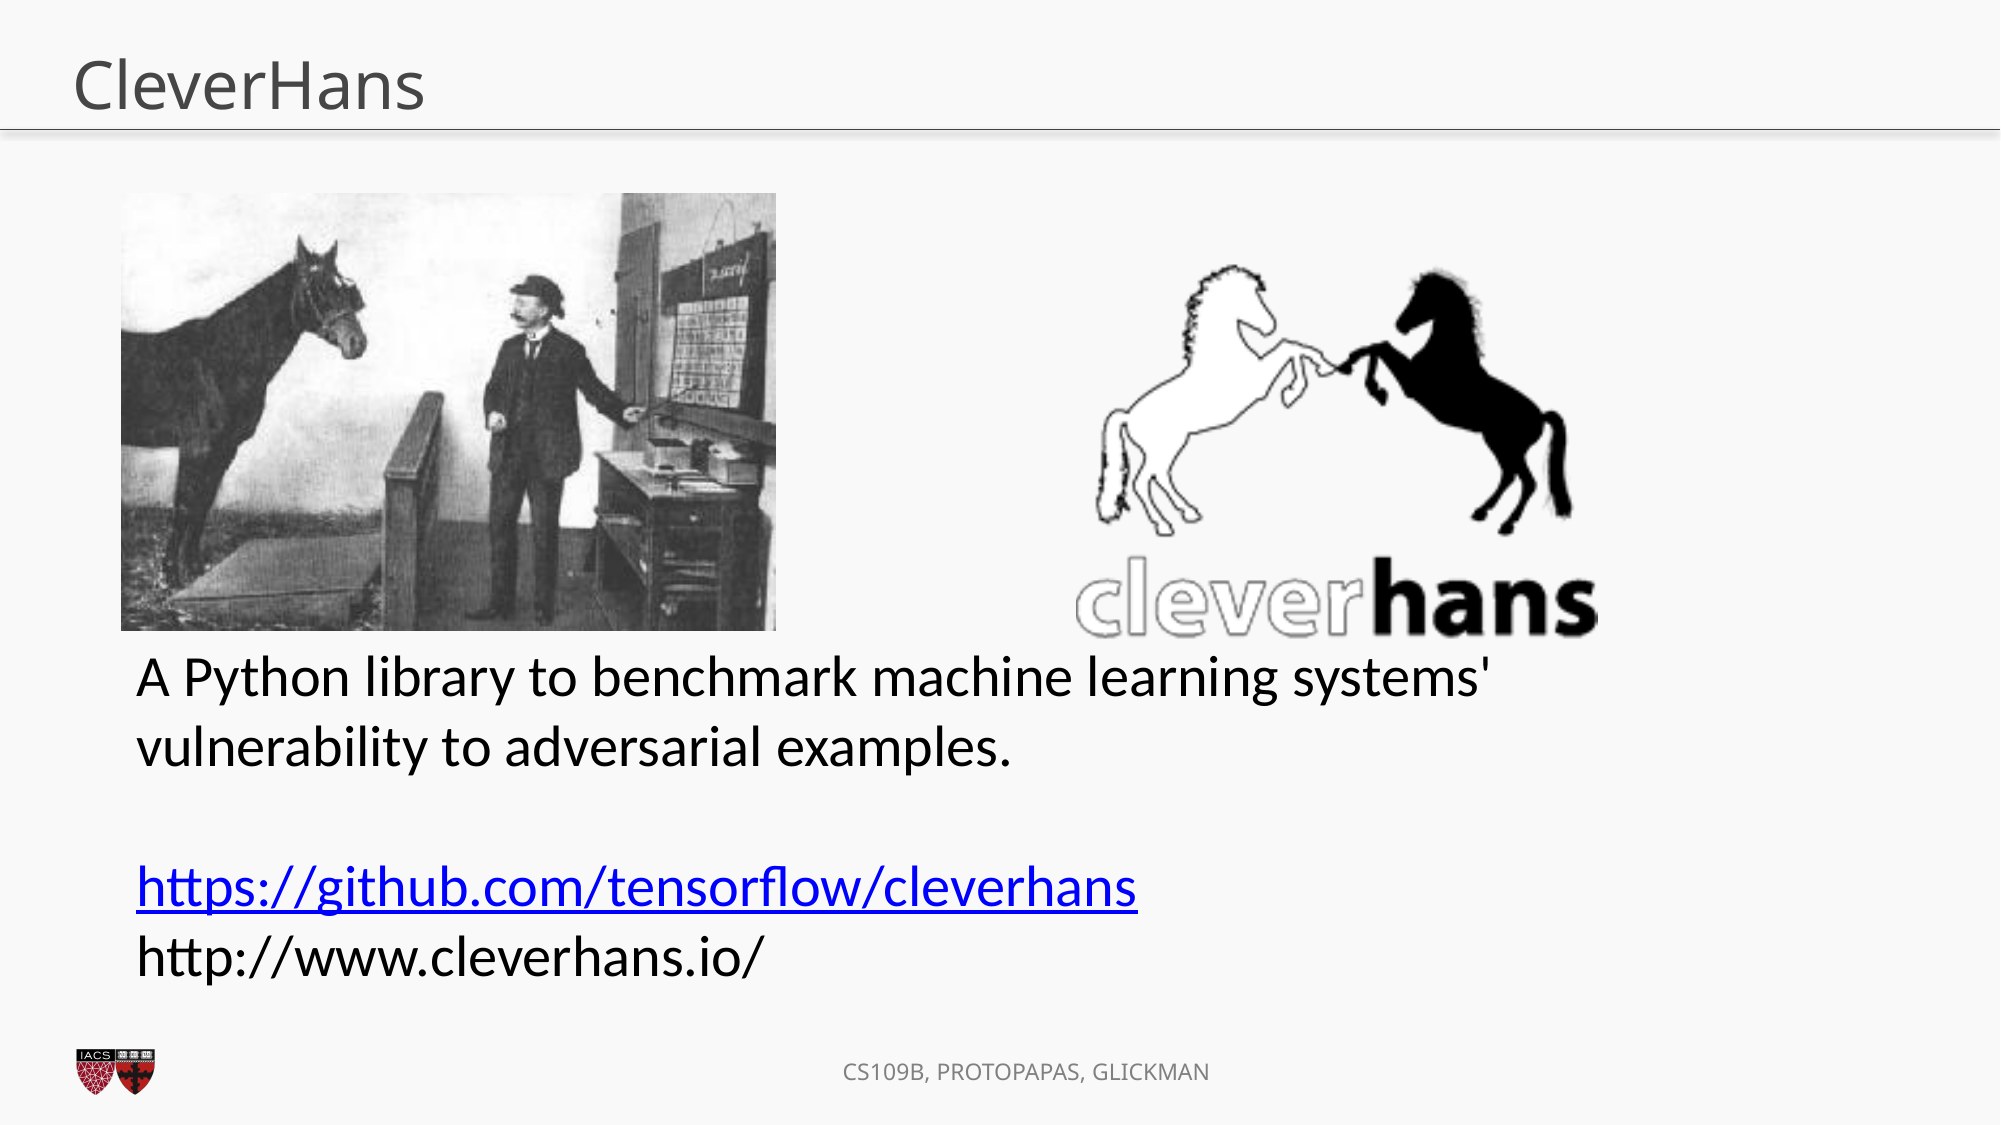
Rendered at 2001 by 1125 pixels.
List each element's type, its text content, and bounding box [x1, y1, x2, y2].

picture [75, 1049, 155, 1095]
text_box A Python library to benchmark machine learning systems' vulnerability to adversarial examples. https://github.com/tensorflow/cleverhans http://www.cleverhans.io/ [121, 630, 1802, 996]
picture [121, 192, 776, 631]
title CleverHans [57, 35, 1943, 162]
picture [1076, 236, 1598, 673]
